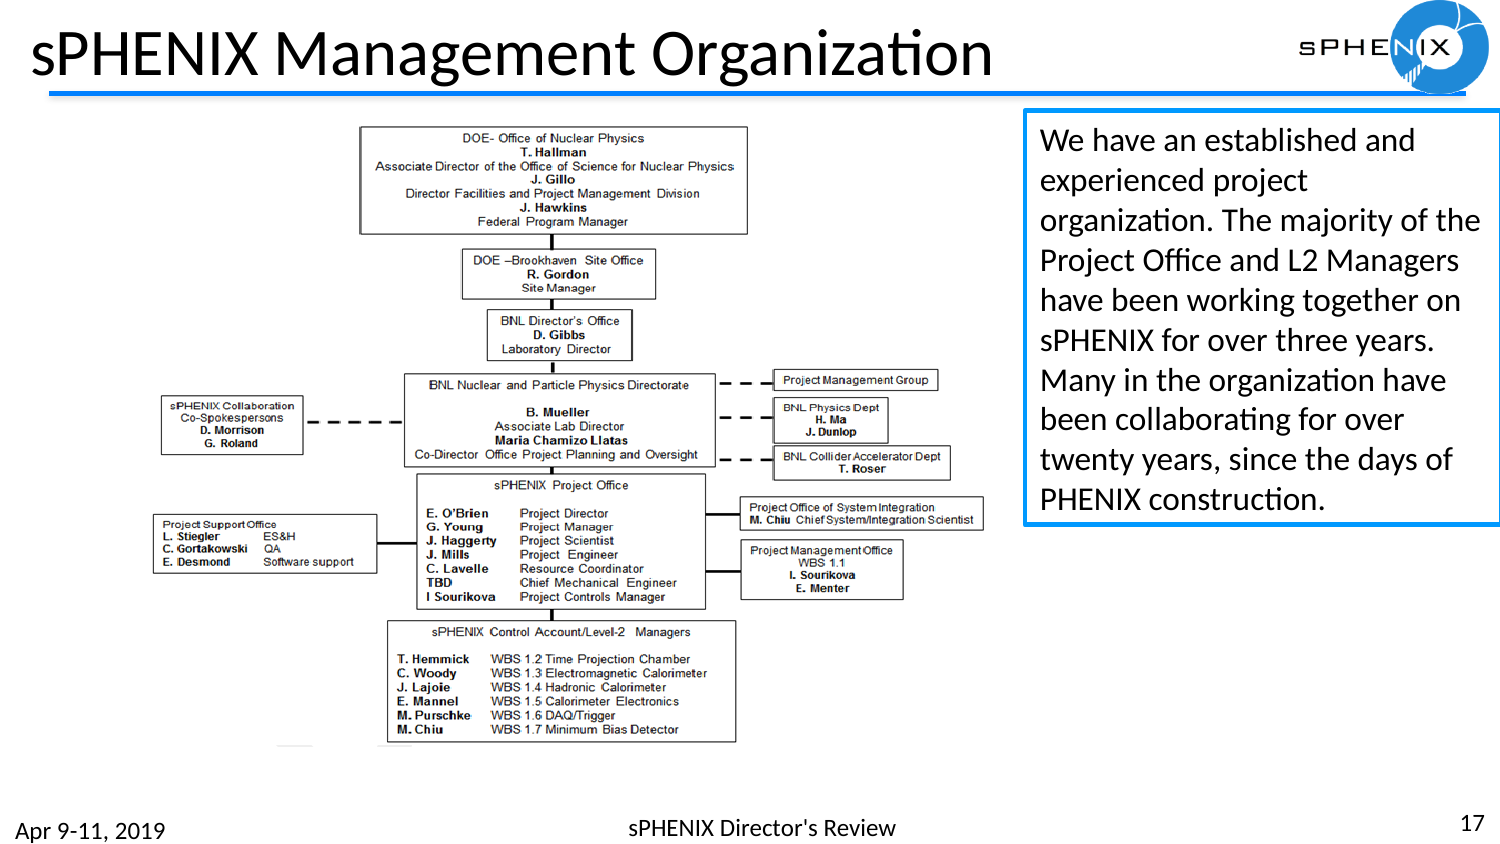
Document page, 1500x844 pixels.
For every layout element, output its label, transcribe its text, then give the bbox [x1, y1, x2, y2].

picture [1299, 0, 1489, 94]
slide_number 17 [1412, 798, 1500, 844]
text_box We have an established and experienced project organization. The majority of the Project Office and L2 Managers have been working together on sPHENIX for over three years. Many in the organization have been collaborating for over twenty years, since the days of PHENIX construction. [1024, 110, 1500, 525]
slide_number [0, 815, 350, 844]
title sPHENIX Management Organization [0, 4, 1425, 94]
picture [99, 119, 1005, 748]
footer sPHENIX Director's Review [525, 808, 1000, 844]
